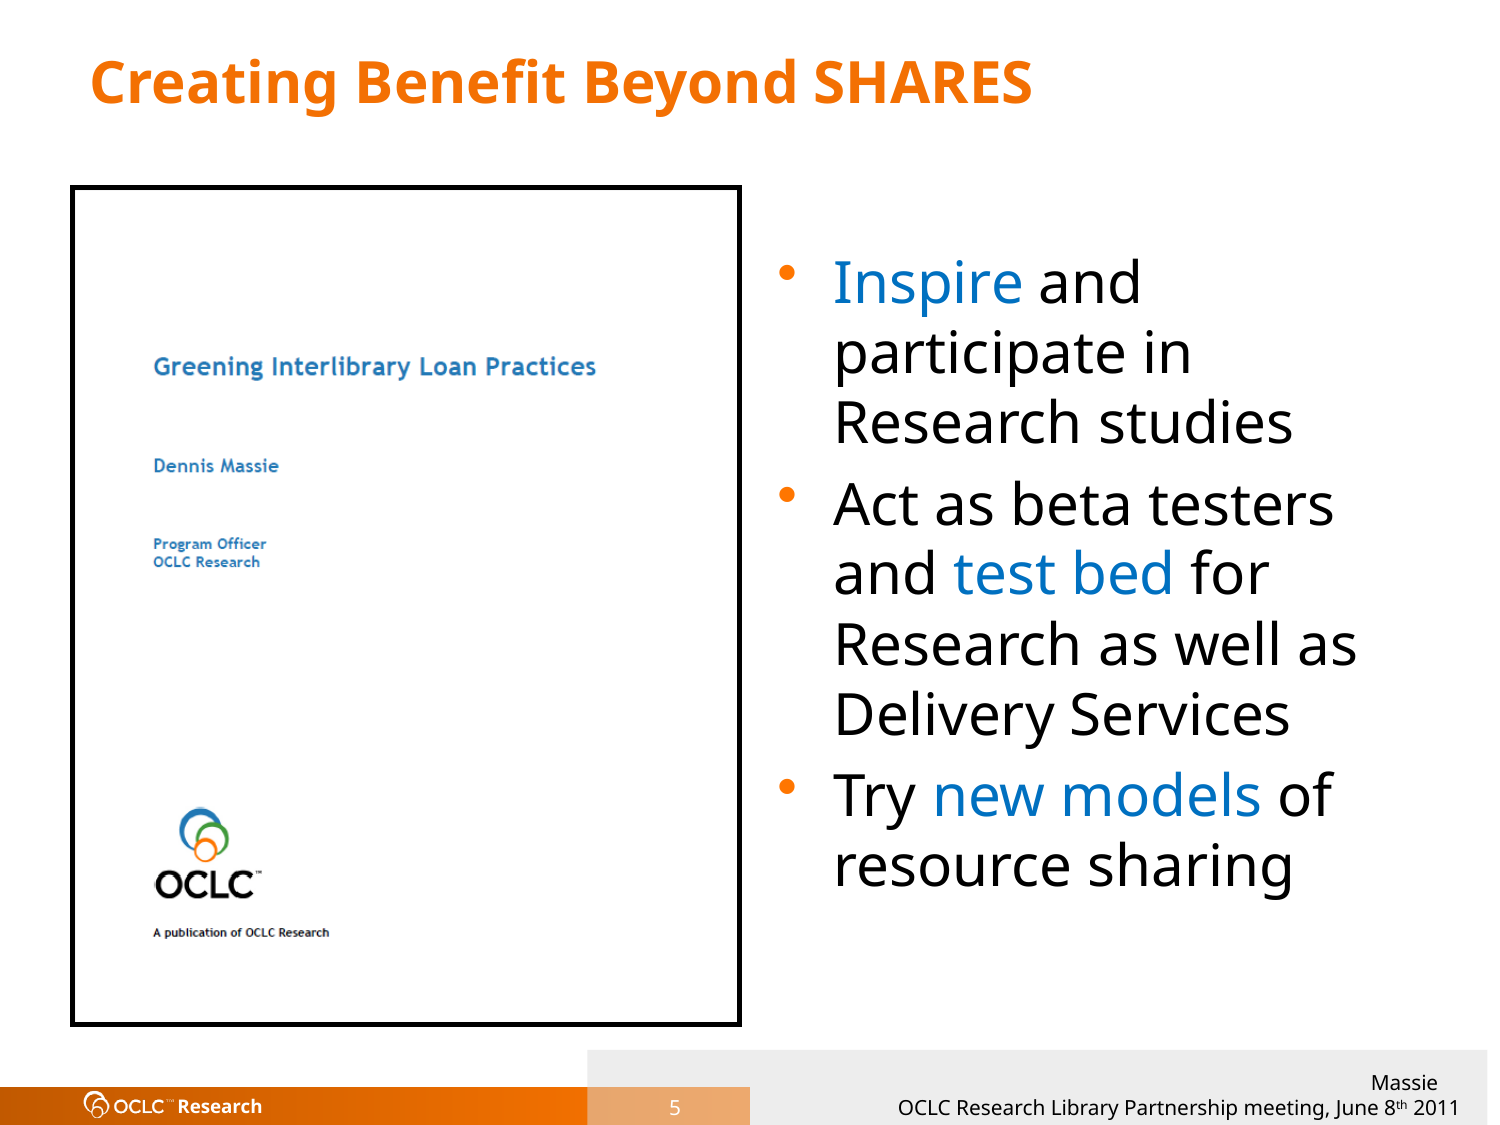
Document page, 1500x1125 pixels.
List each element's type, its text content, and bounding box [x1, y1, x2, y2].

list Inspire and participate in Research studies Act as beta testers and test bed for Research as well as Delivery Services Try new models of resource sharing [761, 237, 1426, 1026]
title Creating Benefit Beyond SHARES [74, 37, 1426, 188]
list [74, 189, 738, 1023]
picture [72, 1086, 175, 1125]
